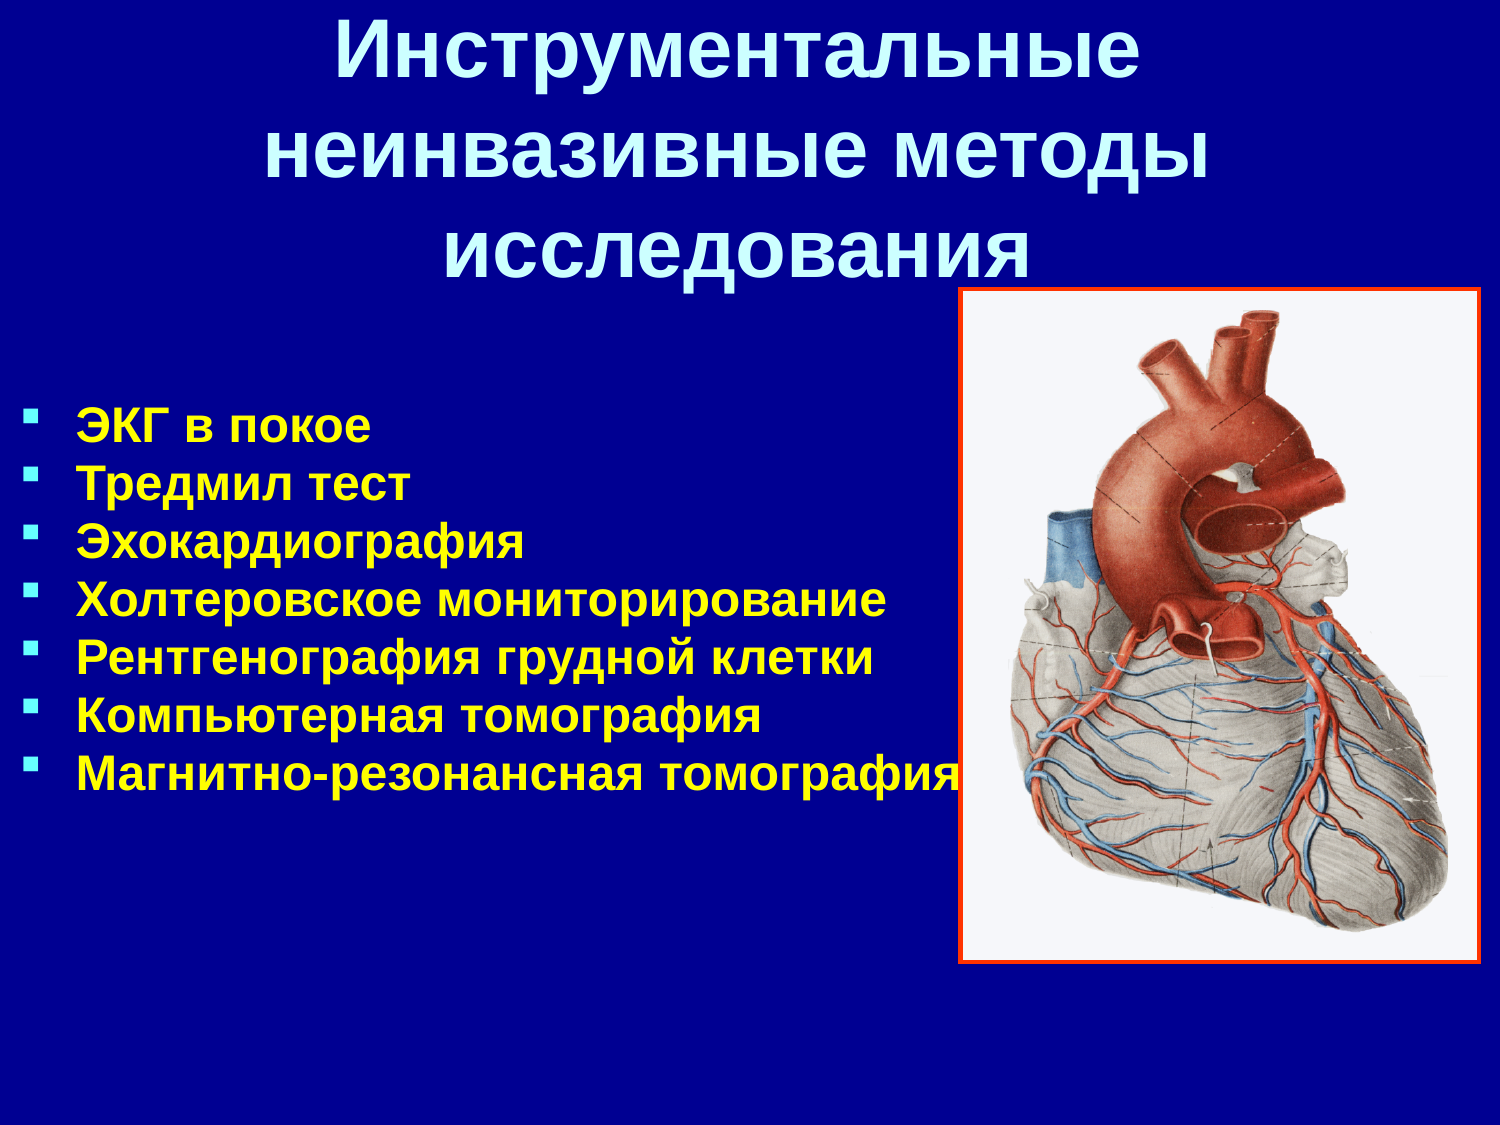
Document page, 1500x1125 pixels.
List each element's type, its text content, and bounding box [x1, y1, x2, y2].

title Инструментальные неинвазивные методы исследования [99, 37, 1375, 250]
picture [962, 290, 1478, 960]
list ЭКГ в покое Тредмил тест Эхокардиография Холтеровское мониторирование Рентгенография грудной клетки Компьютерная томография Магнитно-резонансная томография [4, 397, 957, 835]
